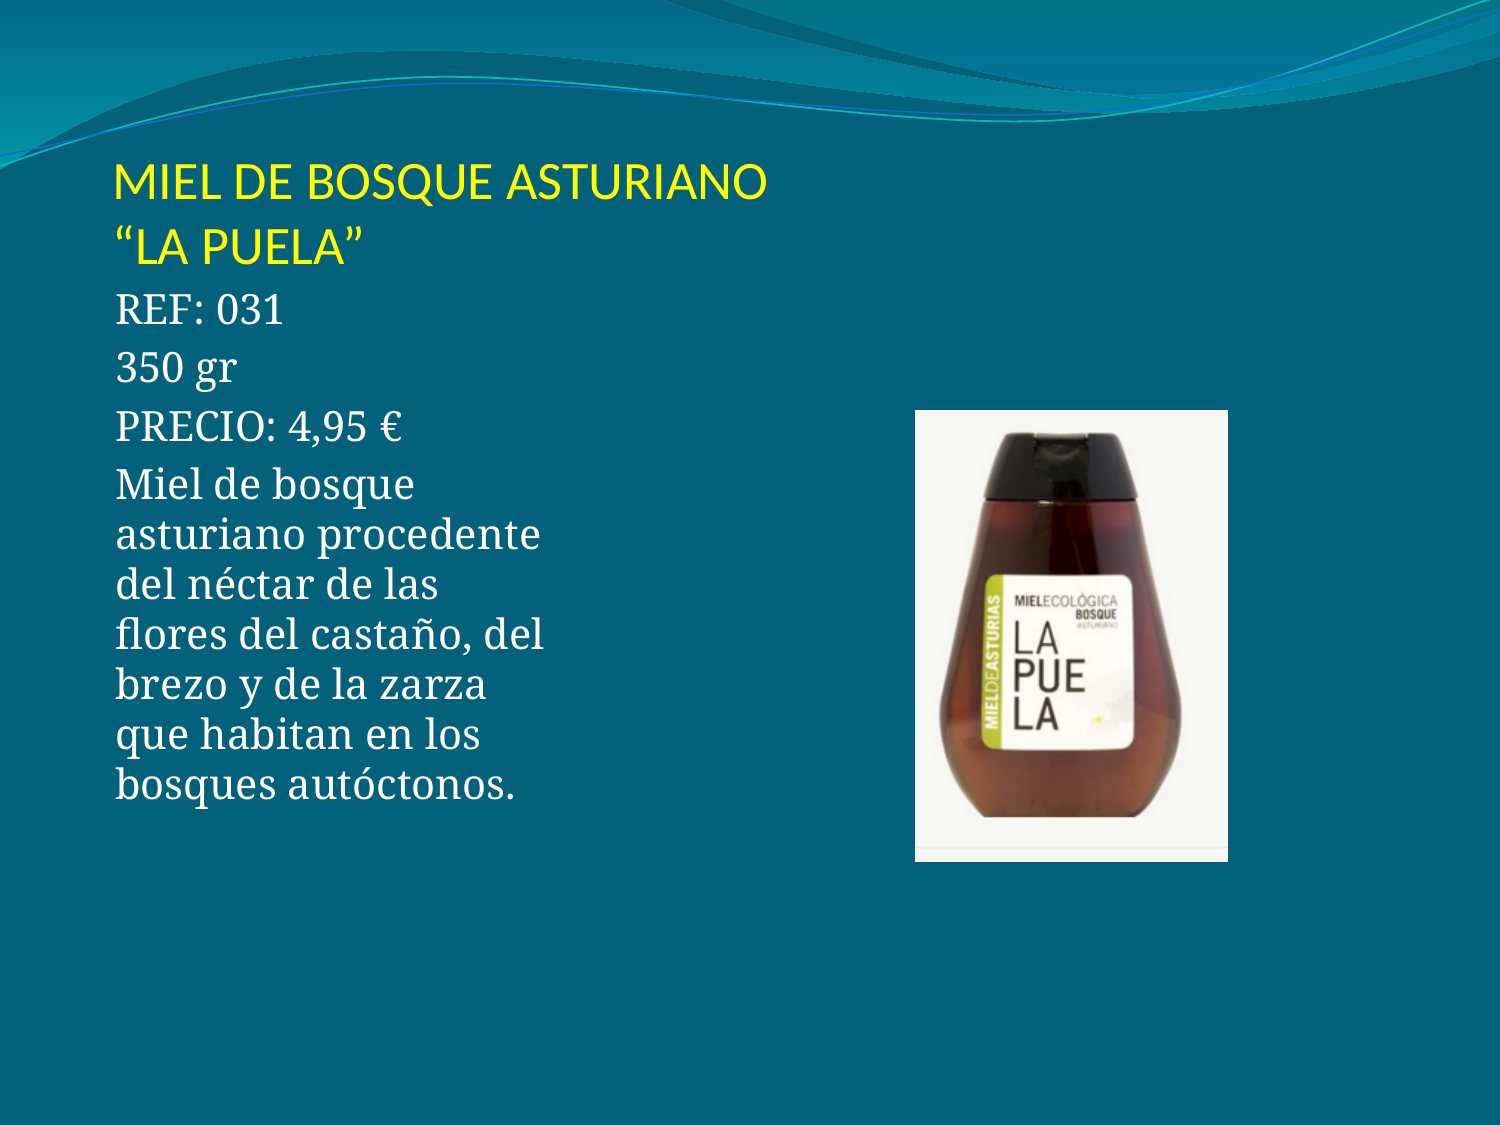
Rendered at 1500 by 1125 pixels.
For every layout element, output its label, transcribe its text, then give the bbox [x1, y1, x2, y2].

list REF: 031 350 gr PRECIO: 4,95 € Miel de bosque asturiano procedente del néctar de las flores del castaño, del brezo y de la zarza que habitan en los bosques autóctonos. [112, 275, 563, 1025]
title MIEL DE BOSQUE ASTURIANO “LA PUELA” [112, 84, 786, 275]
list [915, 409, 1229, 862]
